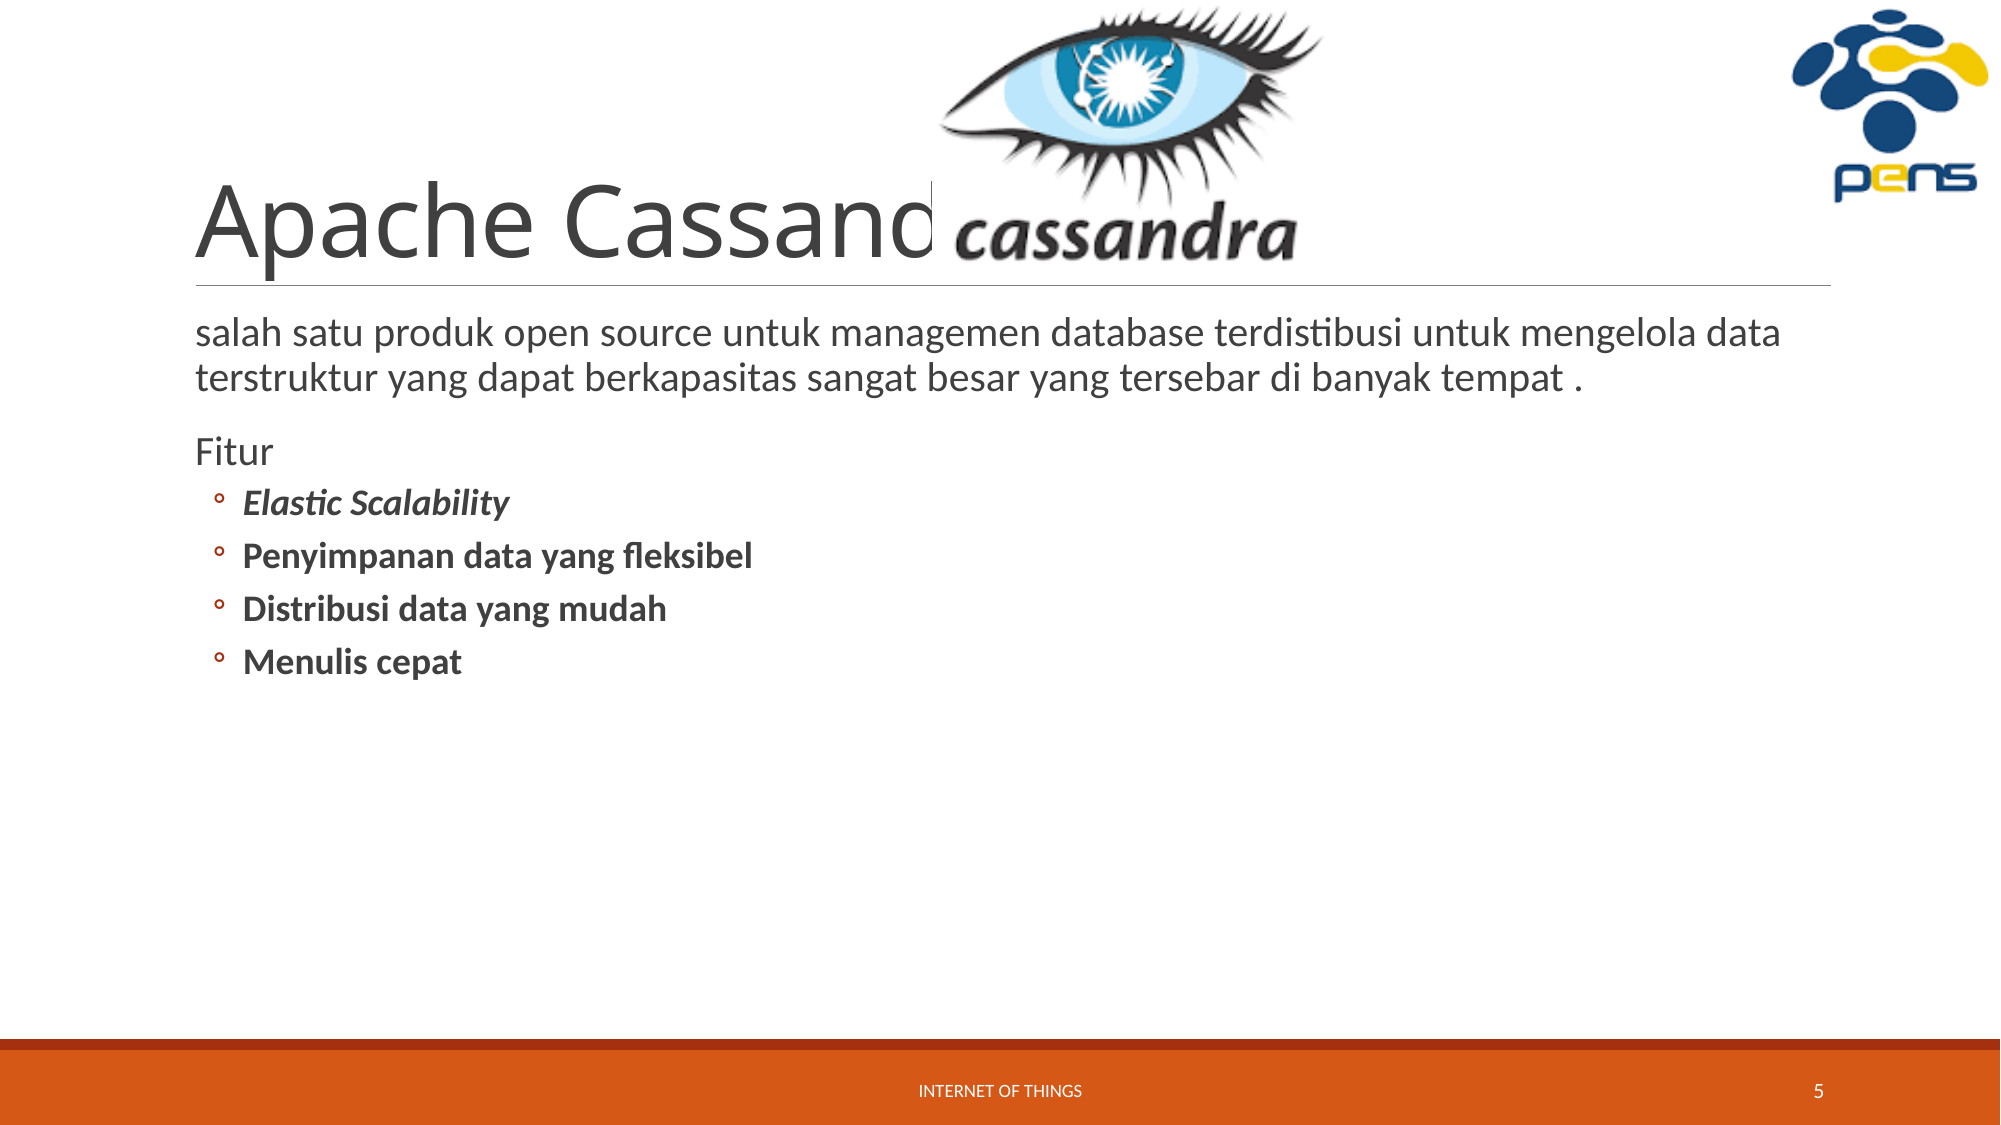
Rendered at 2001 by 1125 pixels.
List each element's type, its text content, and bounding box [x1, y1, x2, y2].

footer Internet of Things [604, 1059, 1396, 1120]
picture [932, 0, 1332, 268]
slide_number 5 [1624, 1059, 1840, 1120]
picture [1782, 2, 2000, 209]
list salah satu produk open source untuk managemen database terdistibusi untuk mengelola data terstruktur yang dapat berkapasitas sangat besar yang tersebar di banyak tempat . Fitur Elastic Scalability Penyimpanan data yang fleksibel Distribusi data yang mudah Menulis cepat [180, 302, 1830, 963]
title Apache Cassandra [180, 47, 1830, 285]
